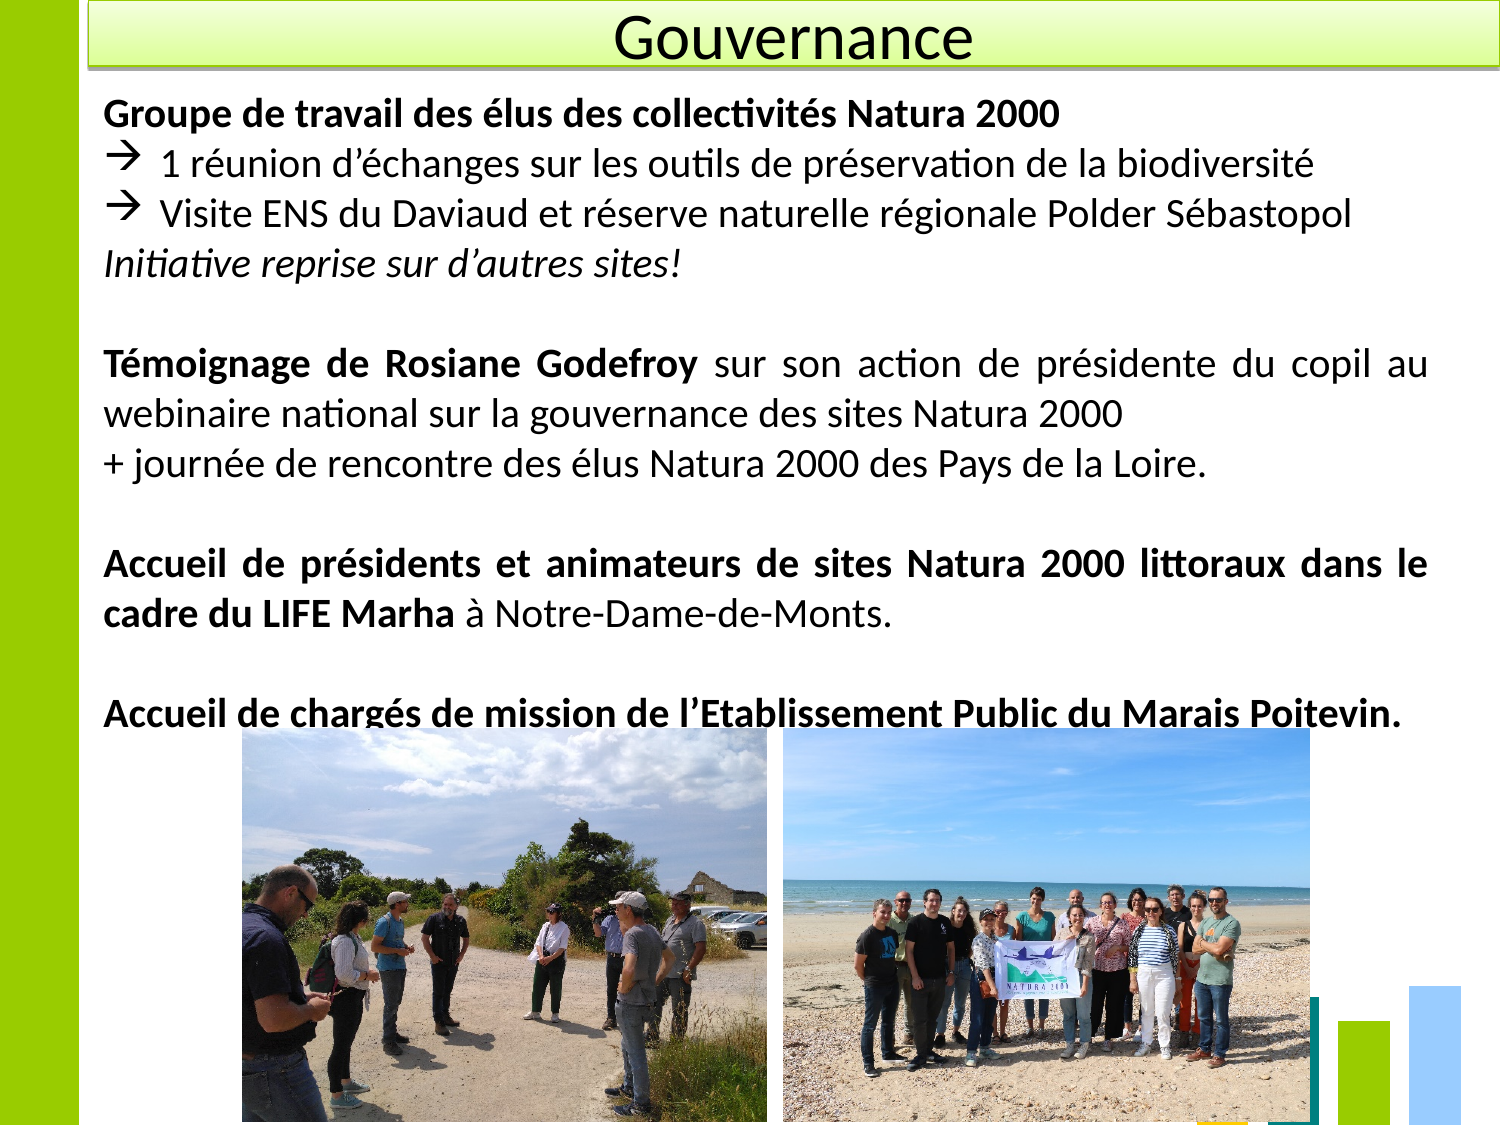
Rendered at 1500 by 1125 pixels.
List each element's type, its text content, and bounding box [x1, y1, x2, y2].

text_box Gouvernance [88, 0, 1500, 67]
picture [783, 727, 1311, 1123]
picture [241, 727, 768, 1123]
text_box Groupe de travail des élus des collectivités Natura 2000 1 réunion d’échanges sur les outils de préservation de la biodiversité Visite ENS du Daviaud et réserve naturelle régionale Polder Sébastopol Initiative reprise sur d’autres sites! Témoignage de Rosiane Godefroy sur son action de présidente du copil au webinaire national sur la gouvernance des sites Natura 2000 + journée de rencontre des élus Natura 2000 des Pays de la Loire. Accueil de présidents et animateurs de sites Natura 2000 littoraux dans le cadre du LIFE Marha à Notre-Dame-de-Monts. Accueil de chargés de mission de l’Etablissement Public du Marais Poitevin. [88, 78, 1444, 744]
